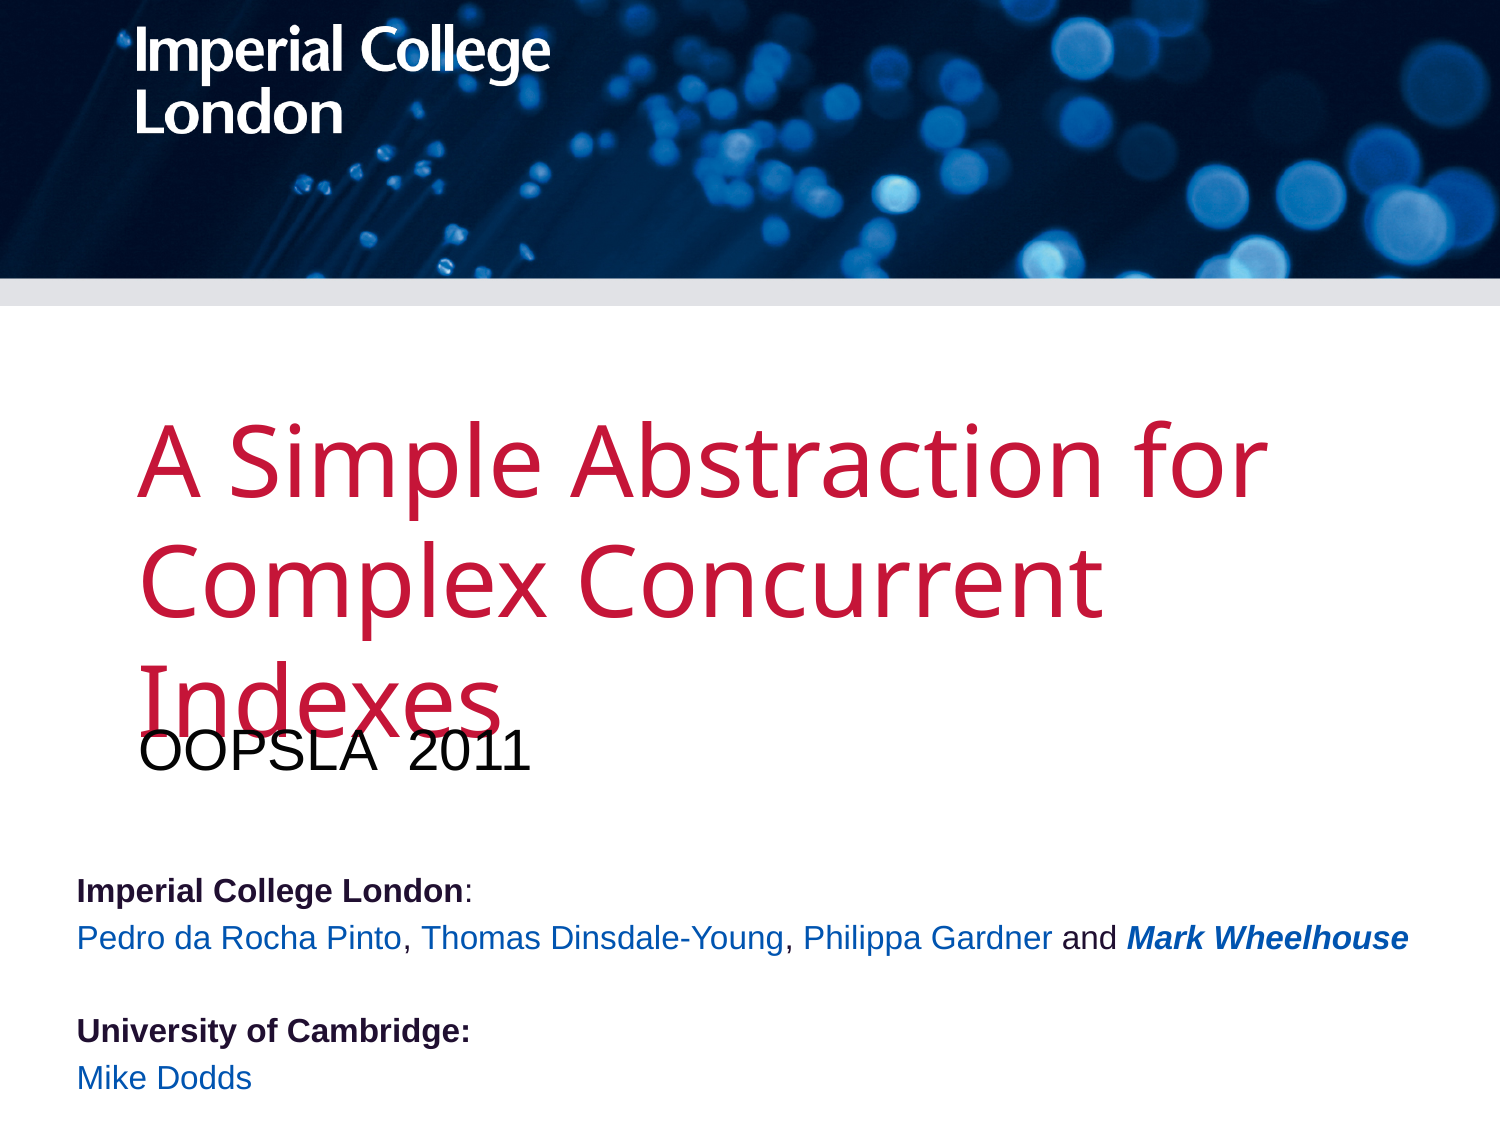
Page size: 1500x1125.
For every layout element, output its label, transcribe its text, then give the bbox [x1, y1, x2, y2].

picture [0, 0, 1500, 306]
text_box OOPSLA 2011 [123, 704, 632, 789]
subtitle Imperial College London: Pedro da Rocha Pinto, Thomas Dinsdale-Young, Philippa Gardner and Mark Wheelhouse University of Cambridge: Mike Dodds [76, 869, 1424, 1118]
title A Simple Abstraction for Complex Concurrent Indexes [137, 397, 1375, 657]
